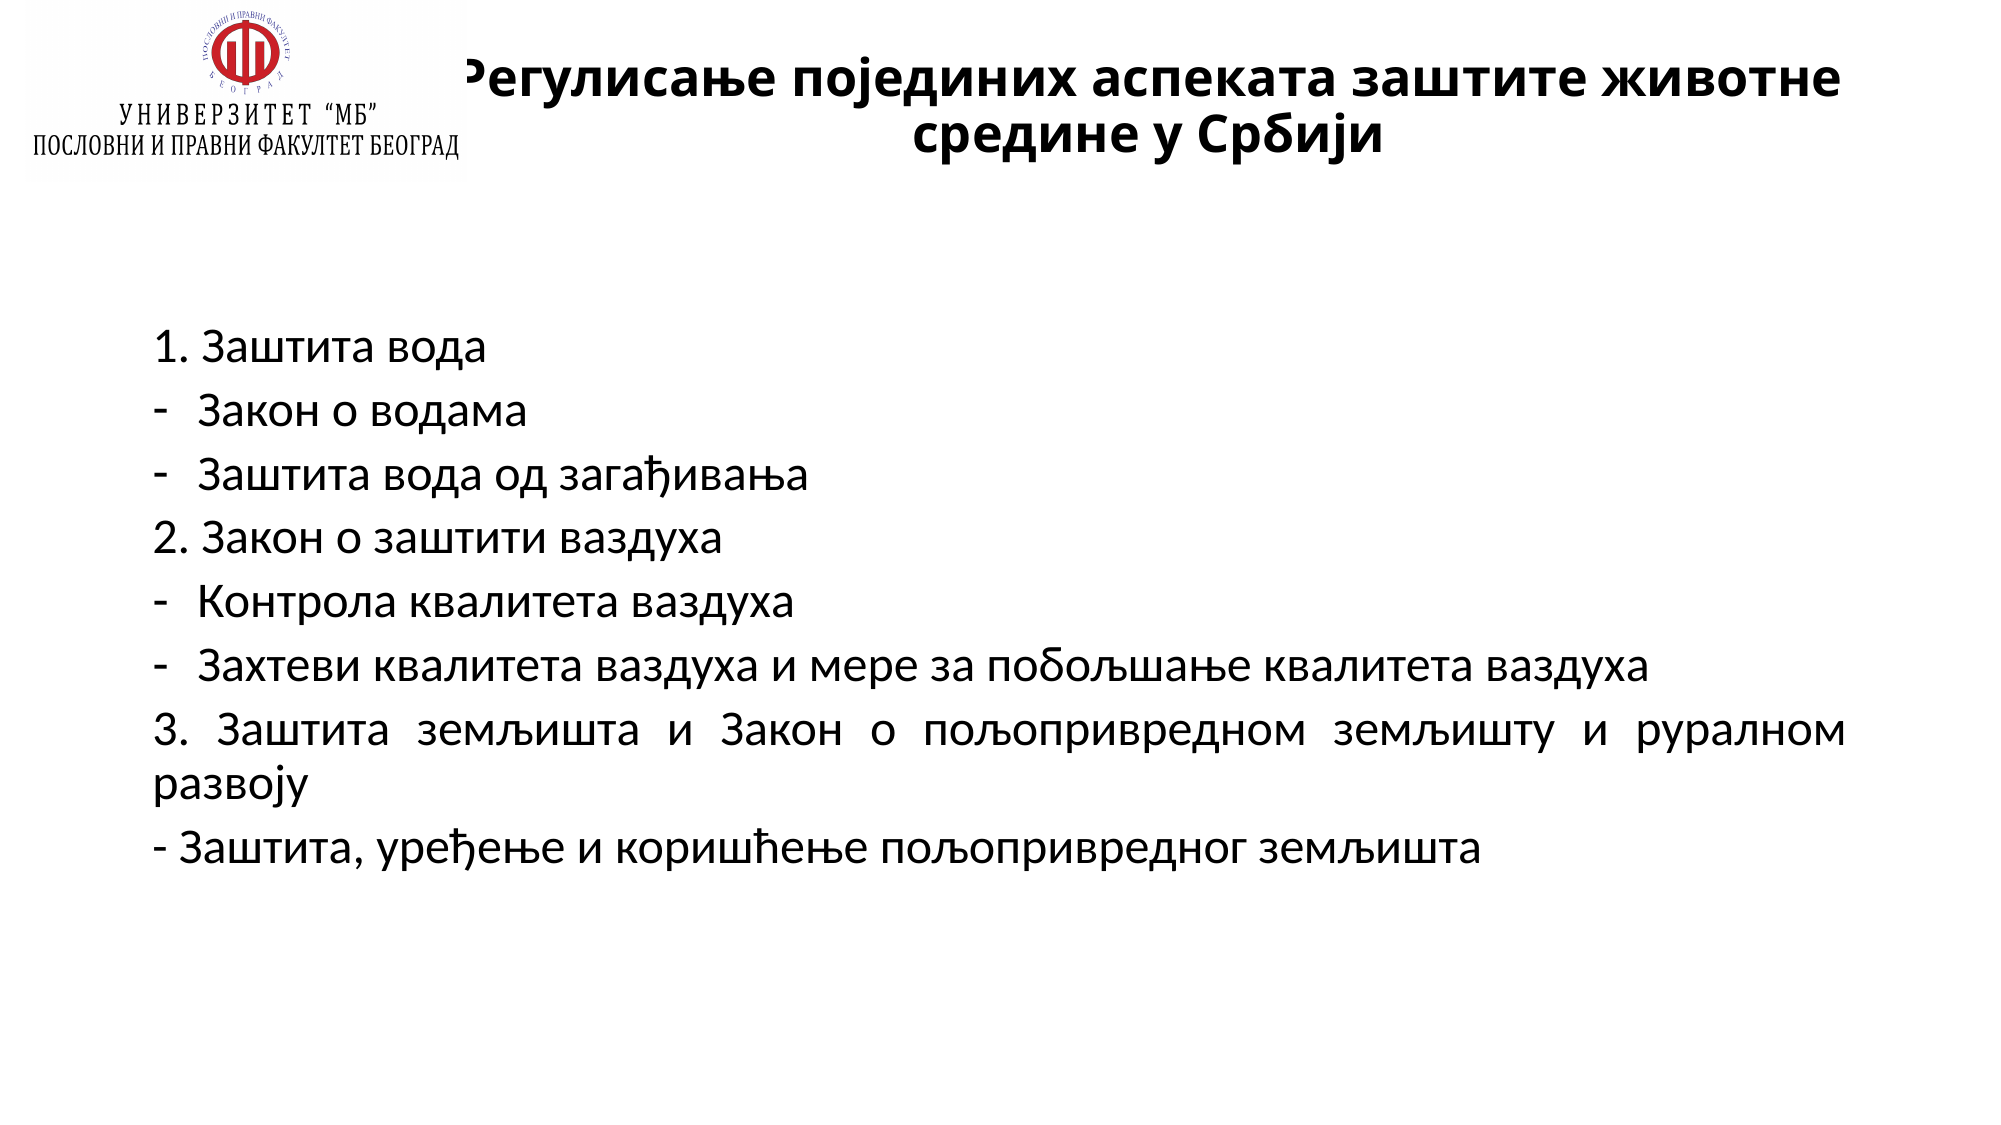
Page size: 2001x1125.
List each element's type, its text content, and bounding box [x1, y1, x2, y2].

picture [25, 0, 467, 182]
list 1. Заштита вода Закон о водама Заштита вода од загађивања 2. Закон о заштити ваздуха Контрола квалитета ваздуха Захтеви квалитета ваздуха и мере за побољшање квалитета ваздуха 3. Заштита земљишта и Закон о пољопривредном земљишту и руралном развоју - Заштита, уређење и коришћење пољопривредног земљишта [137, 226, 1863, 1014]
title Регулисање појединих аспеката заштите животне средине у Србији [467, 59, 1863, 157]
